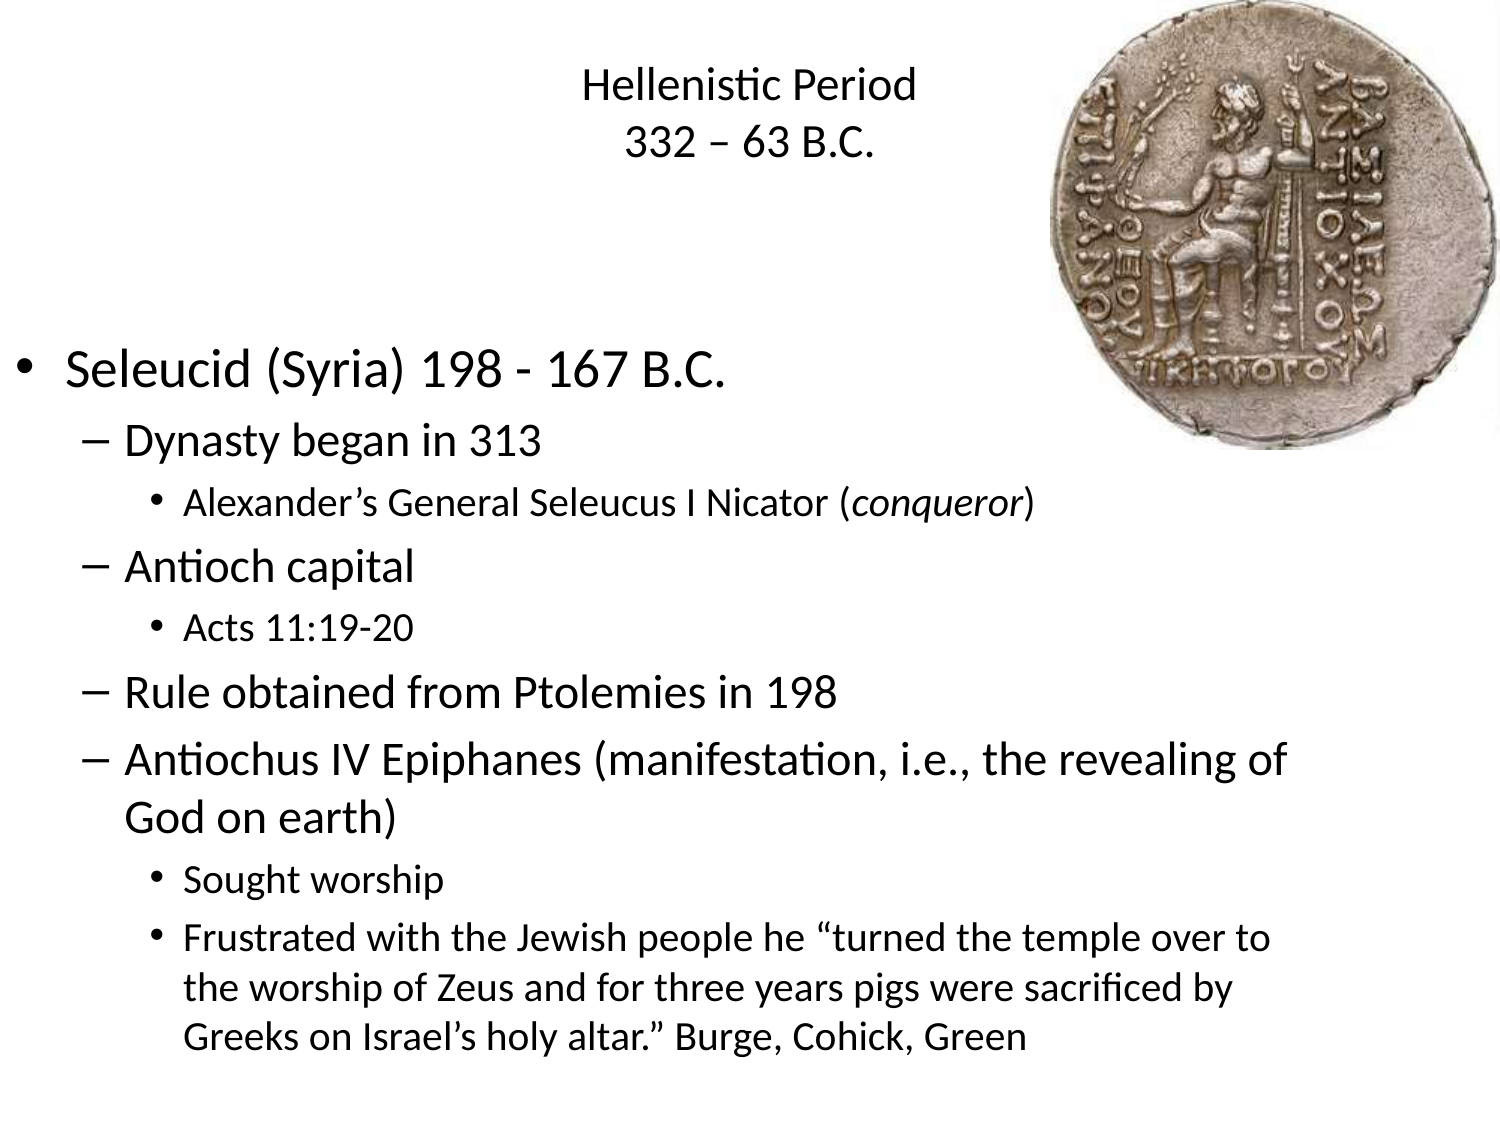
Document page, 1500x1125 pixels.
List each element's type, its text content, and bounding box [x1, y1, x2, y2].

picture [1049, 0, 1500, 451]
title Hellenistic Period 332 – 63 B.C. [75, 45, 1044, 233]
list Seleucid (Syria) 198 - 167 B.C. Dynasty began in 313 Alexander’s General Seleucus I Nicator (conqueror) Antioch capital Acts 11:19-20 Rule obtained from Ptolemies in 198 Antiochus IV Epiphanes (manifestation, i.e., the revealing of God on earth) Sought worship Frustrated with the Jewish people he “turned the temple over to the worship of Zeus and for three years pigs were sacrificed by Greeks on Israel’s holy altar.” Burge, Cohick, Green [0, 324, 1350, 1068]
